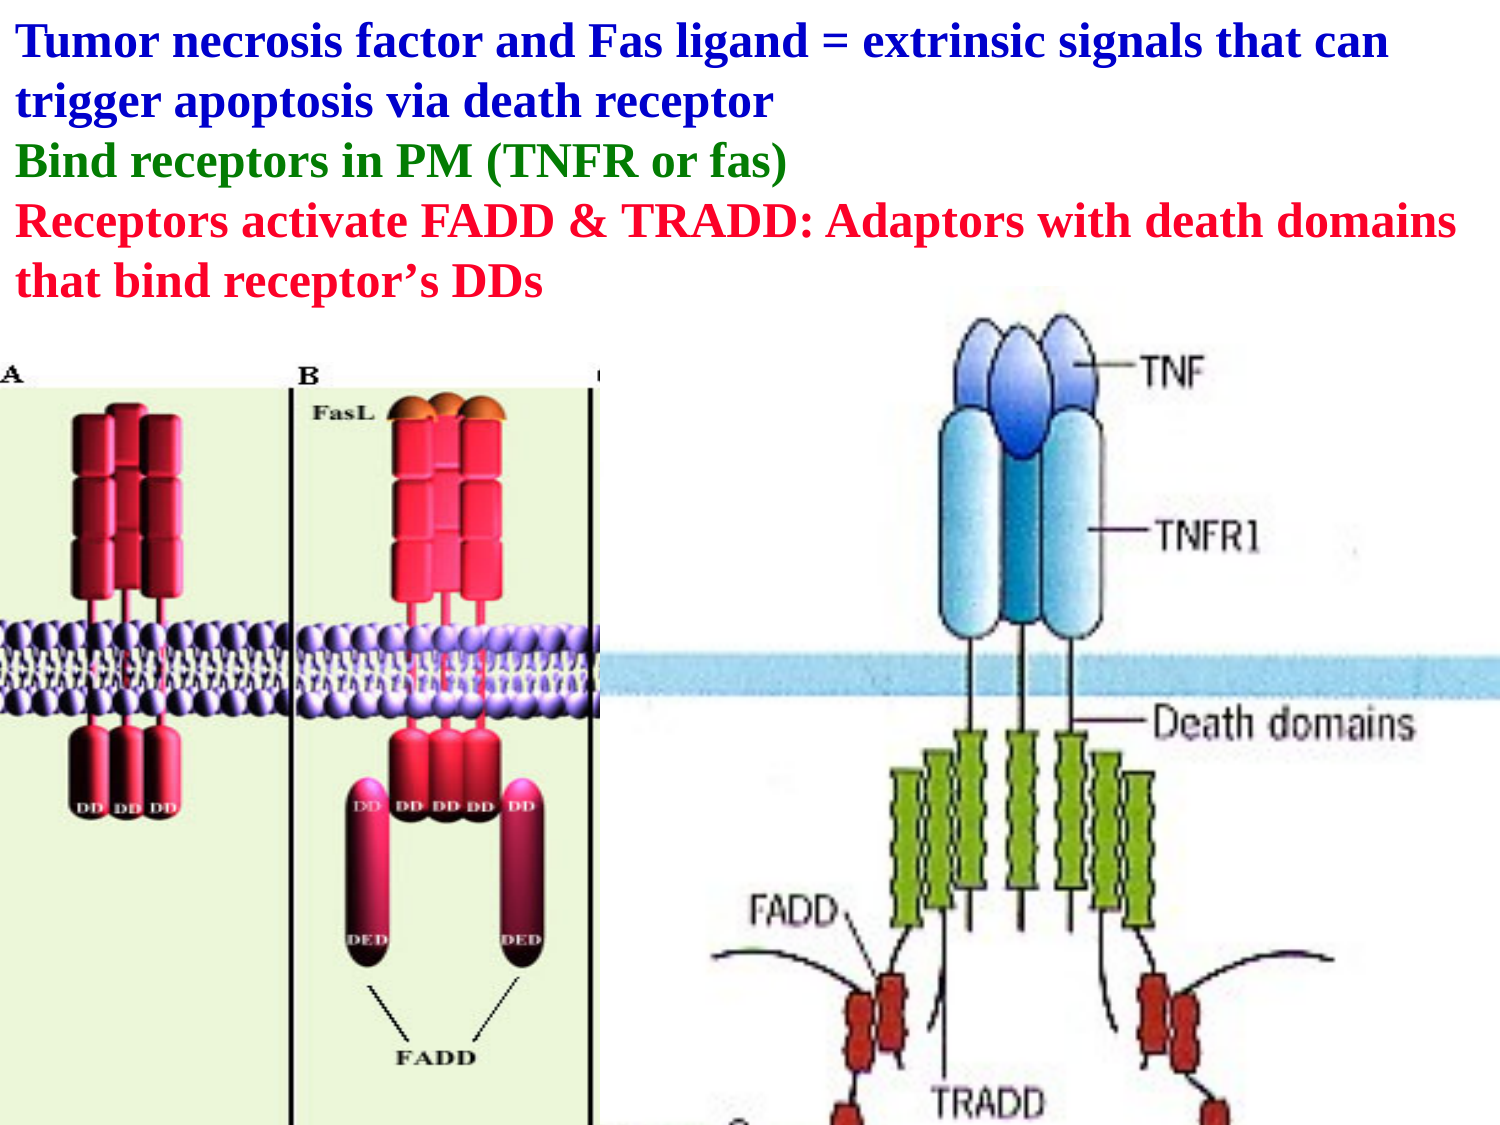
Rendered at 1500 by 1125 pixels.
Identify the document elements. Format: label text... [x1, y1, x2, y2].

text_box Tumor necrosis factor and Fas ligand = extrinsic signals that can trigger apoptosis via death receptor Bind receptors in PM (TNFR or fas) Receptors activate FADD & TRADD: Adaptors with death domains that bind receptor’s DDs [0, 0, 1500, 360]
picture [0, 286, 1500, 1125]
